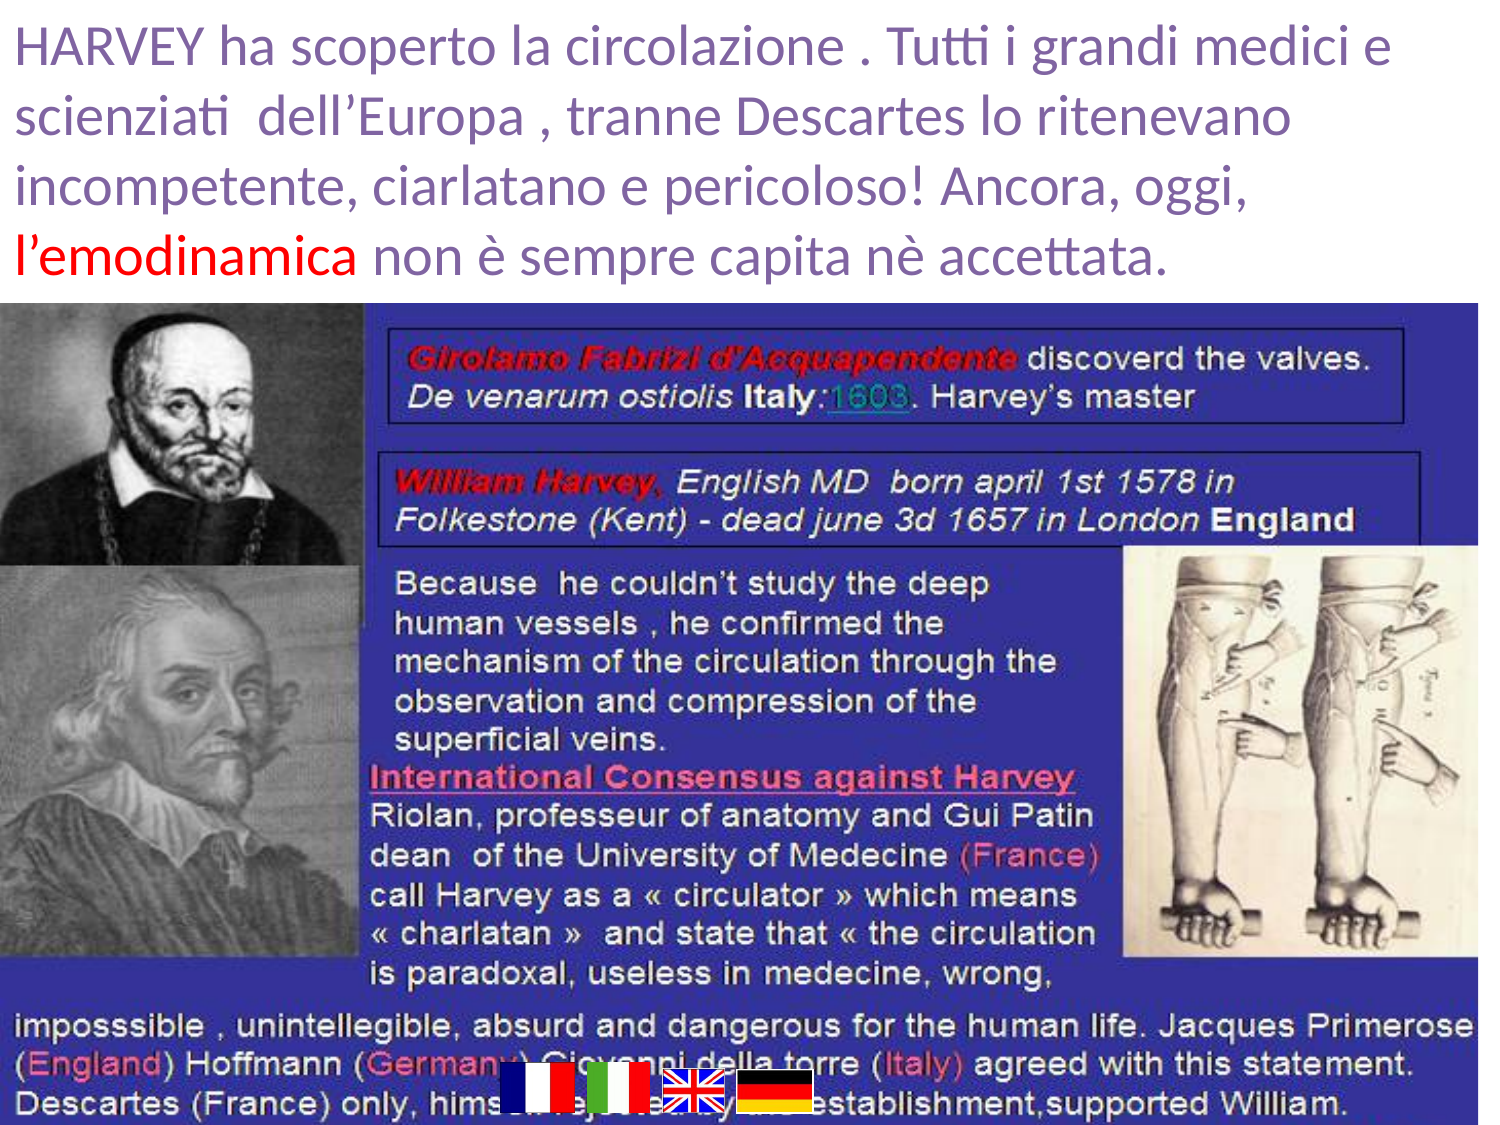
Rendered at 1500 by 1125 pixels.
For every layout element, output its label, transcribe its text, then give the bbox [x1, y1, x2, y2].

text_box HARVEY ha scoperto la circolazione . Tutti i grandi medici e scienziati dell’Europa , tranne Descartes lo ritenevano incompetente, ciarlatano e pericoloso! Ancora, oggi, l’emodinamica non è sempre capita nè accettata. [0, 0, 1500, 295]
picture [0, 303, 1479, 1125]
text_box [499, 1062, 813, 1113]
